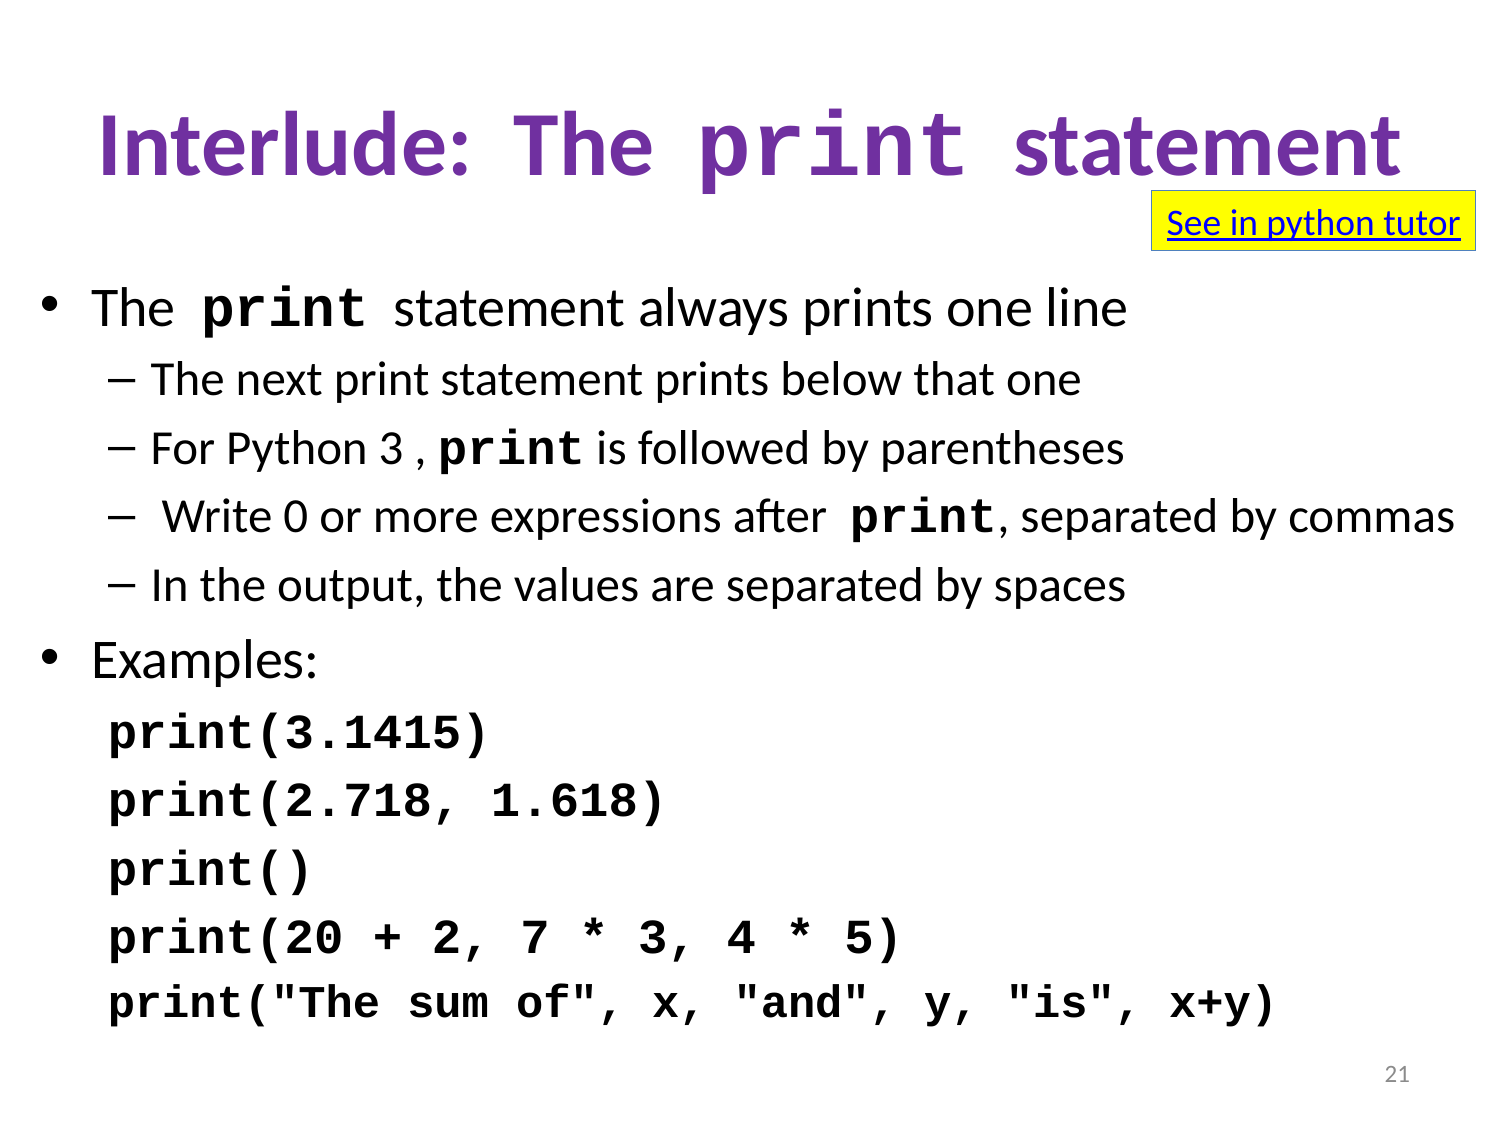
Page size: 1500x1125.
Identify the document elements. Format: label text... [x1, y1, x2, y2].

slide_number 21 [1074, 1042, 1425, 1103]
title Interlude: The print statement [75, 45, 1425, 233]
text_box See in python tutor [1151, 190, 1476, 251]
list The print statement always prints one line The next print statement prints below that one For Python 3 , print is followed by parentheses Write 0 or more expressions after print, separated by commas In the output, the values are separated by spaces Examples: print(3.1415) print(2.718, 1.618) print() print(20 + 2, 7 * 3, 4 * 5) print("The sum of", x, "and", y, "is", x+y) [24, 262, 1478, 1103]
